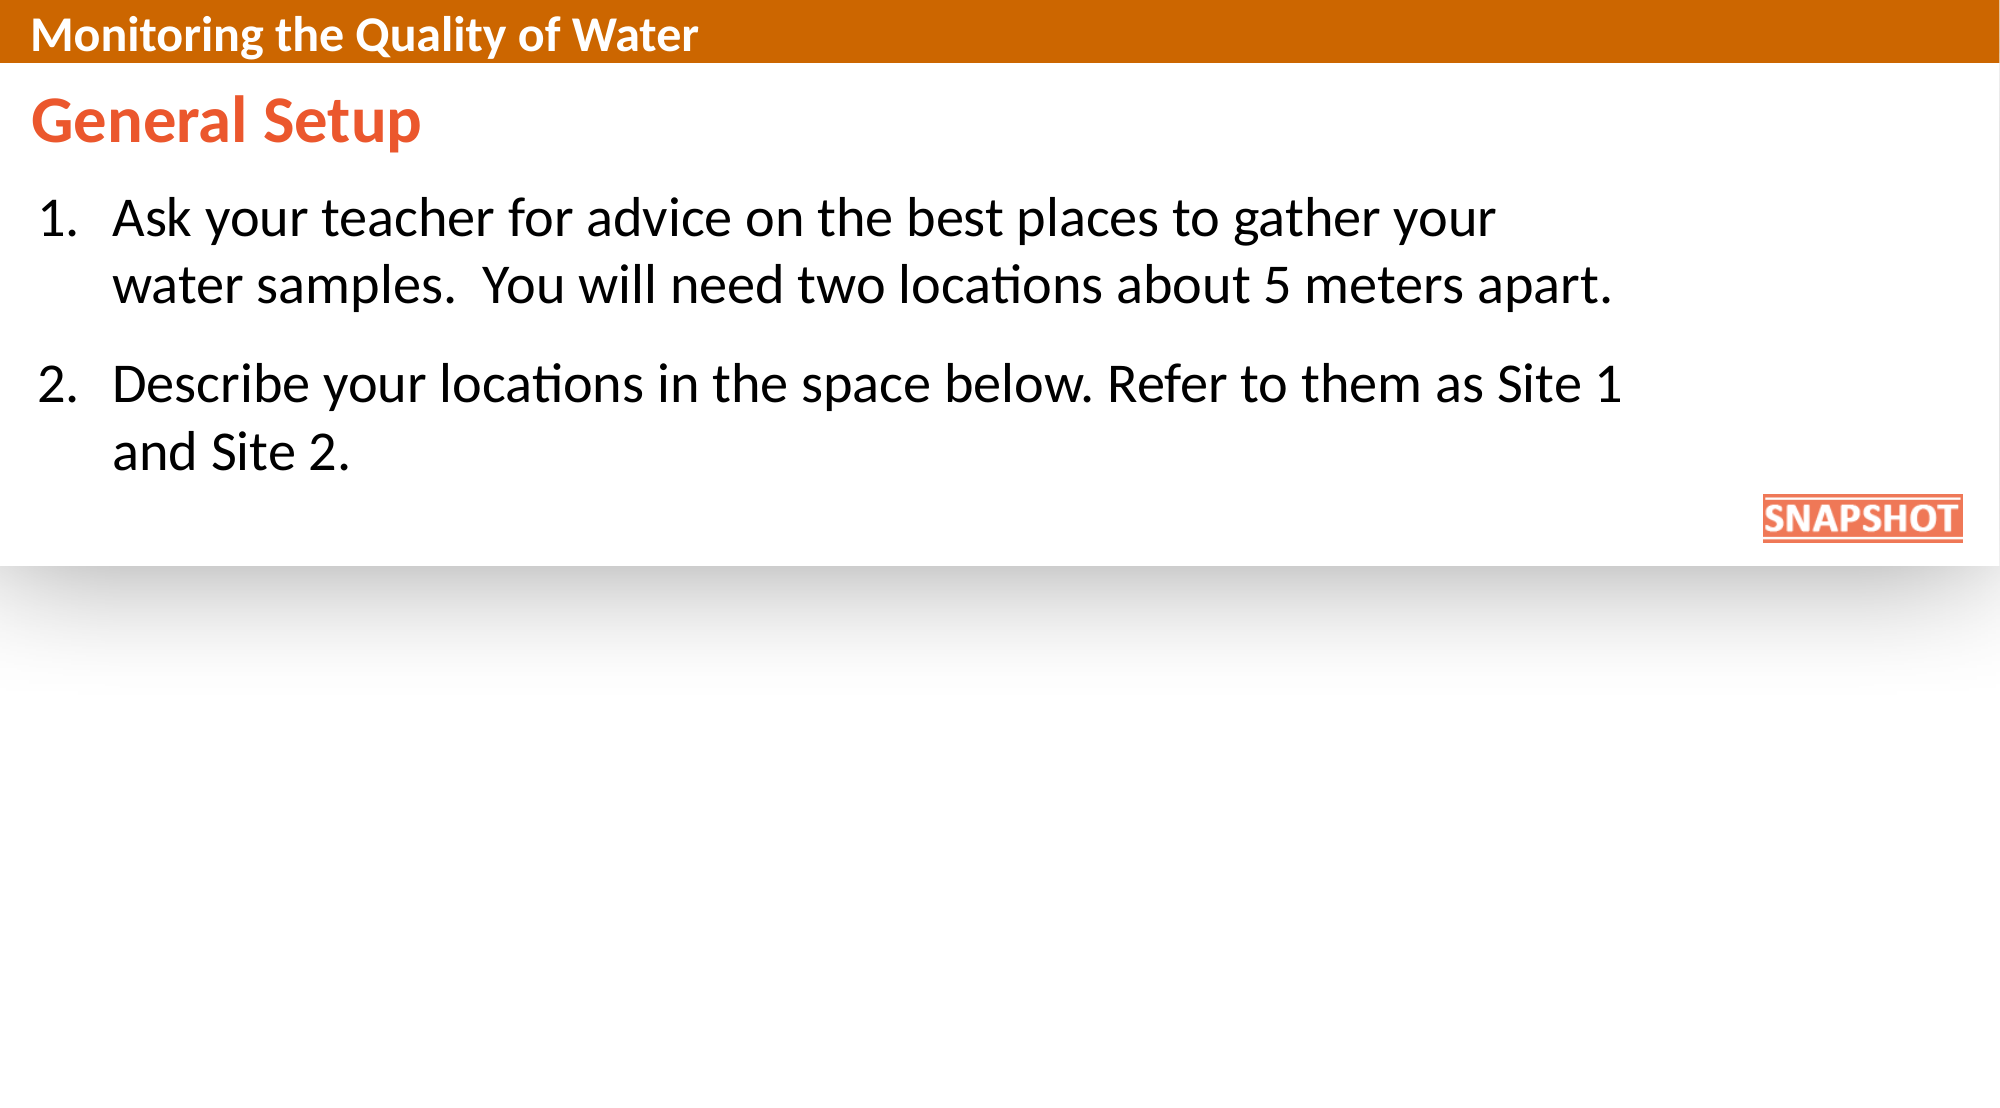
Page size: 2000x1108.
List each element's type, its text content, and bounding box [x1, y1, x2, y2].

text_box Monitoring the Quality of Water [0, 1, 2000, 62]
picture [1762, 493, 1963, 544]
text_box General Setup [31, 75, 424, 156]
text_box [0, 63, 2000, 566]
text_box Ask your teacher for advice on the best places to gather your water samples. You will need two locations about 5 meters apart. Describe your locations in the space below. Refer to them as Site 1 and Site 2. [37, 180, 1625, 482]
